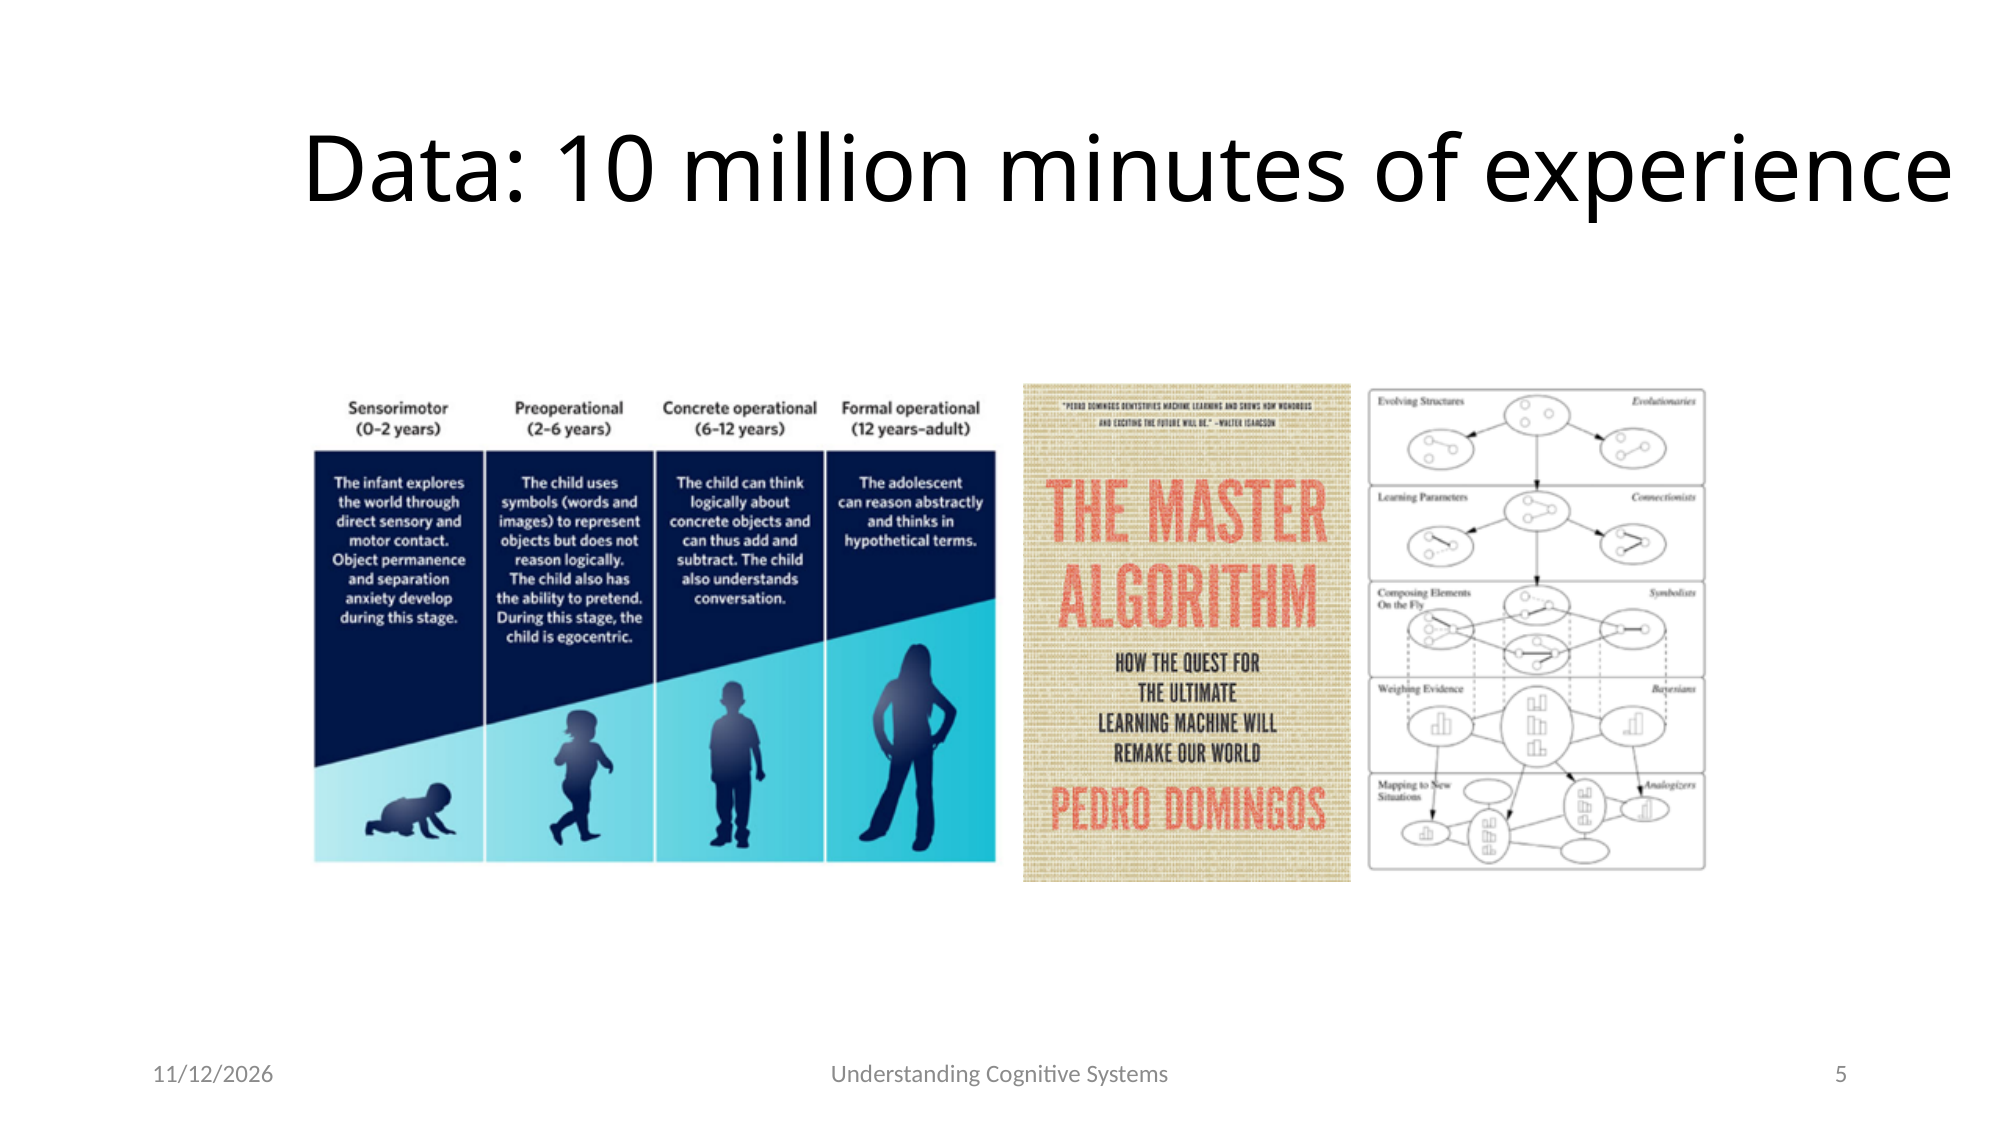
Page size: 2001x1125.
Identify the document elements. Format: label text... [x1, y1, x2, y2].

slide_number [137, 1042, 588, 1103]
picture [286, 383, 1351, 882]
picture [1360, 381, 1714, 882]
footer Understanding Cognitive Systems [662, 1042, 1338, 1103]
slide_number 5 [1412, 1042, 1863, 1103]
title Data: 10 million minutes of experience [286, 62, 2000, 281]
